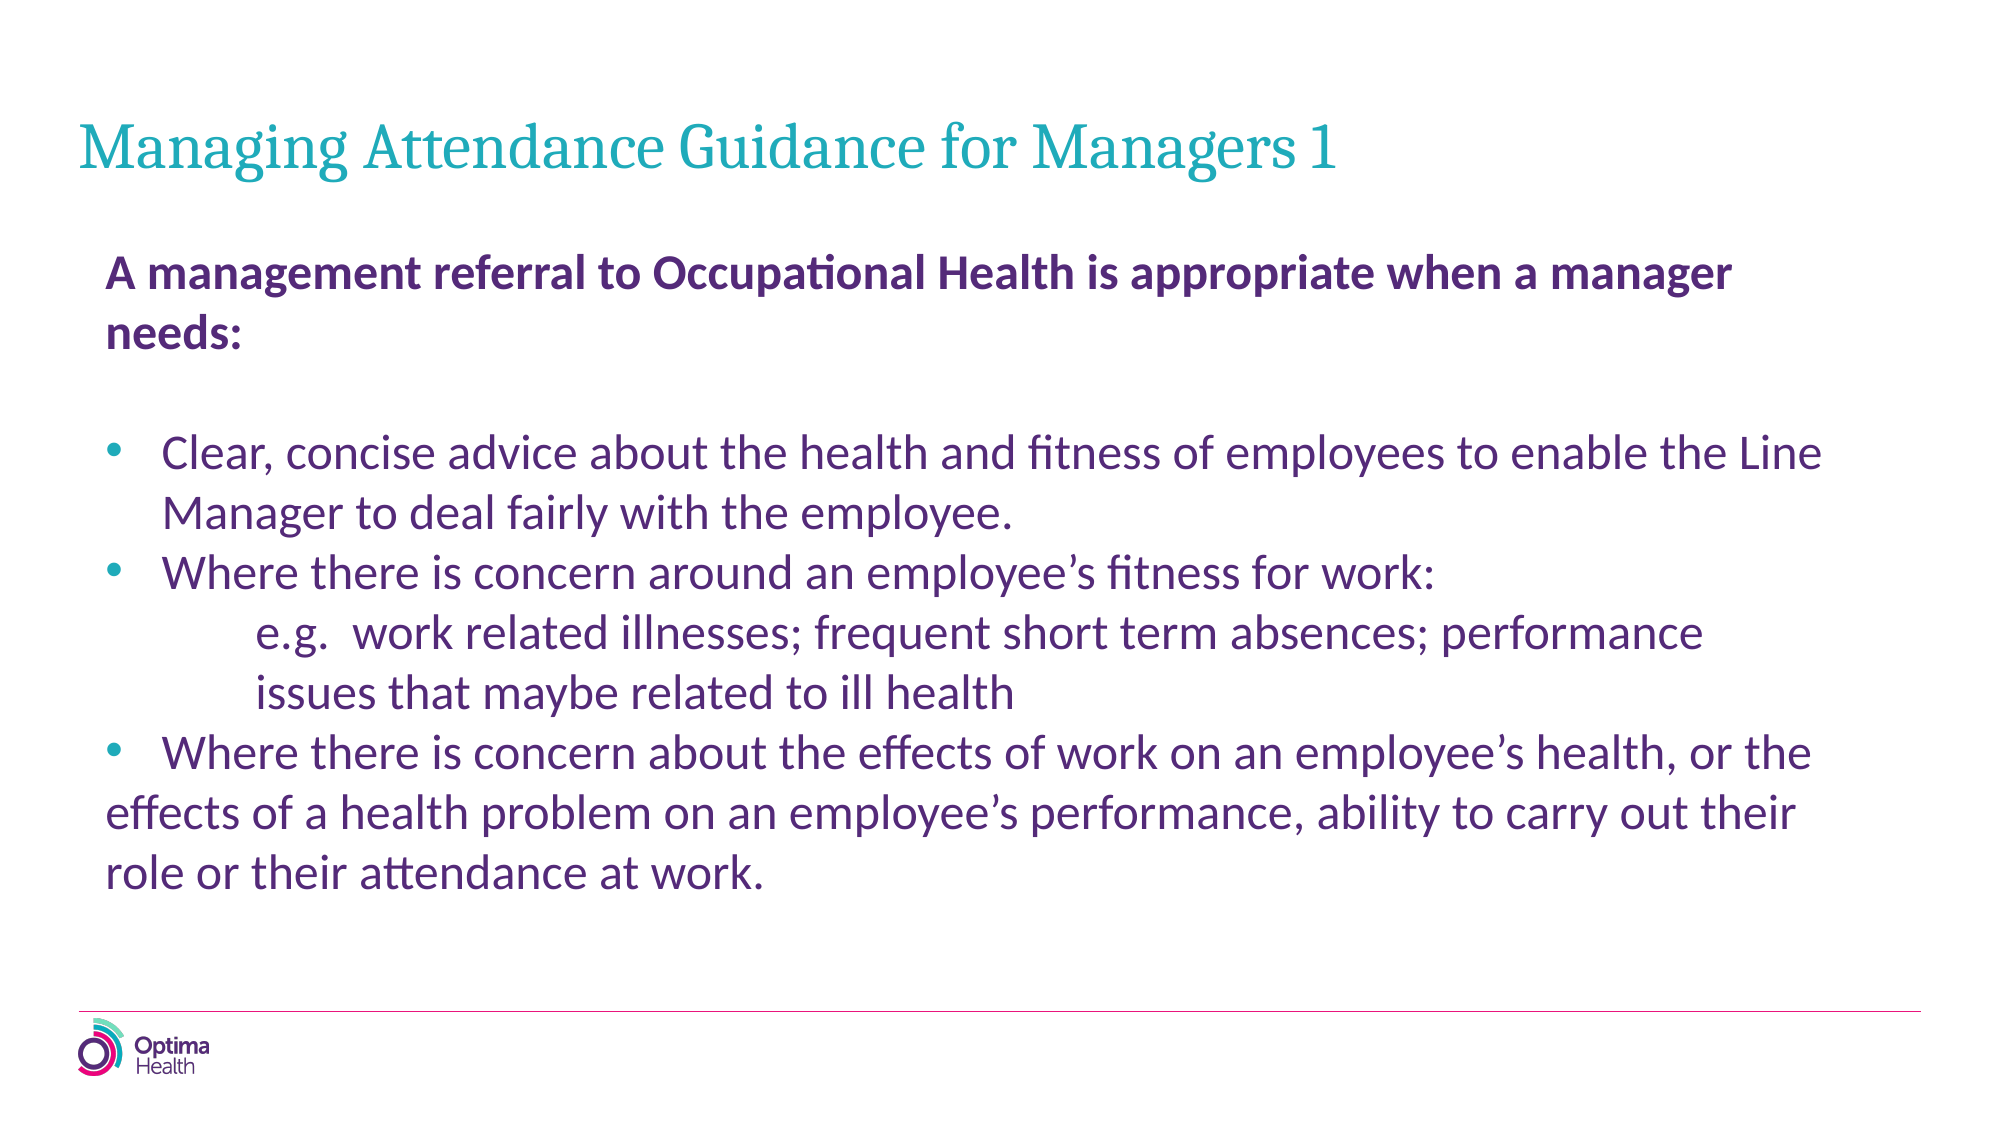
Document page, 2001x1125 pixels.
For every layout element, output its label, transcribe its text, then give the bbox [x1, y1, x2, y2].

text_box A management referral to Occupational Health is appropriate when a manager needs: Clear, concise advice about the health and fitness of employees to enable the Line Manager to deal fairly with the employee. Where there is concern around an employee’s fitness for work: e.g. work related illnesses; frequent short term absences; performance issues that maybe related to ill health Where there is concern about the effects of work on an employee’s health, or the effects of a health problem on an employee’s performance, ability to carry out their role or their attendance at work. [90, 231, 1851, 907]
picture [78, 1018, 209, 1076]
text_box Managing Attendance Guidance for Managers 1 [78, 71, 1804, 190]
